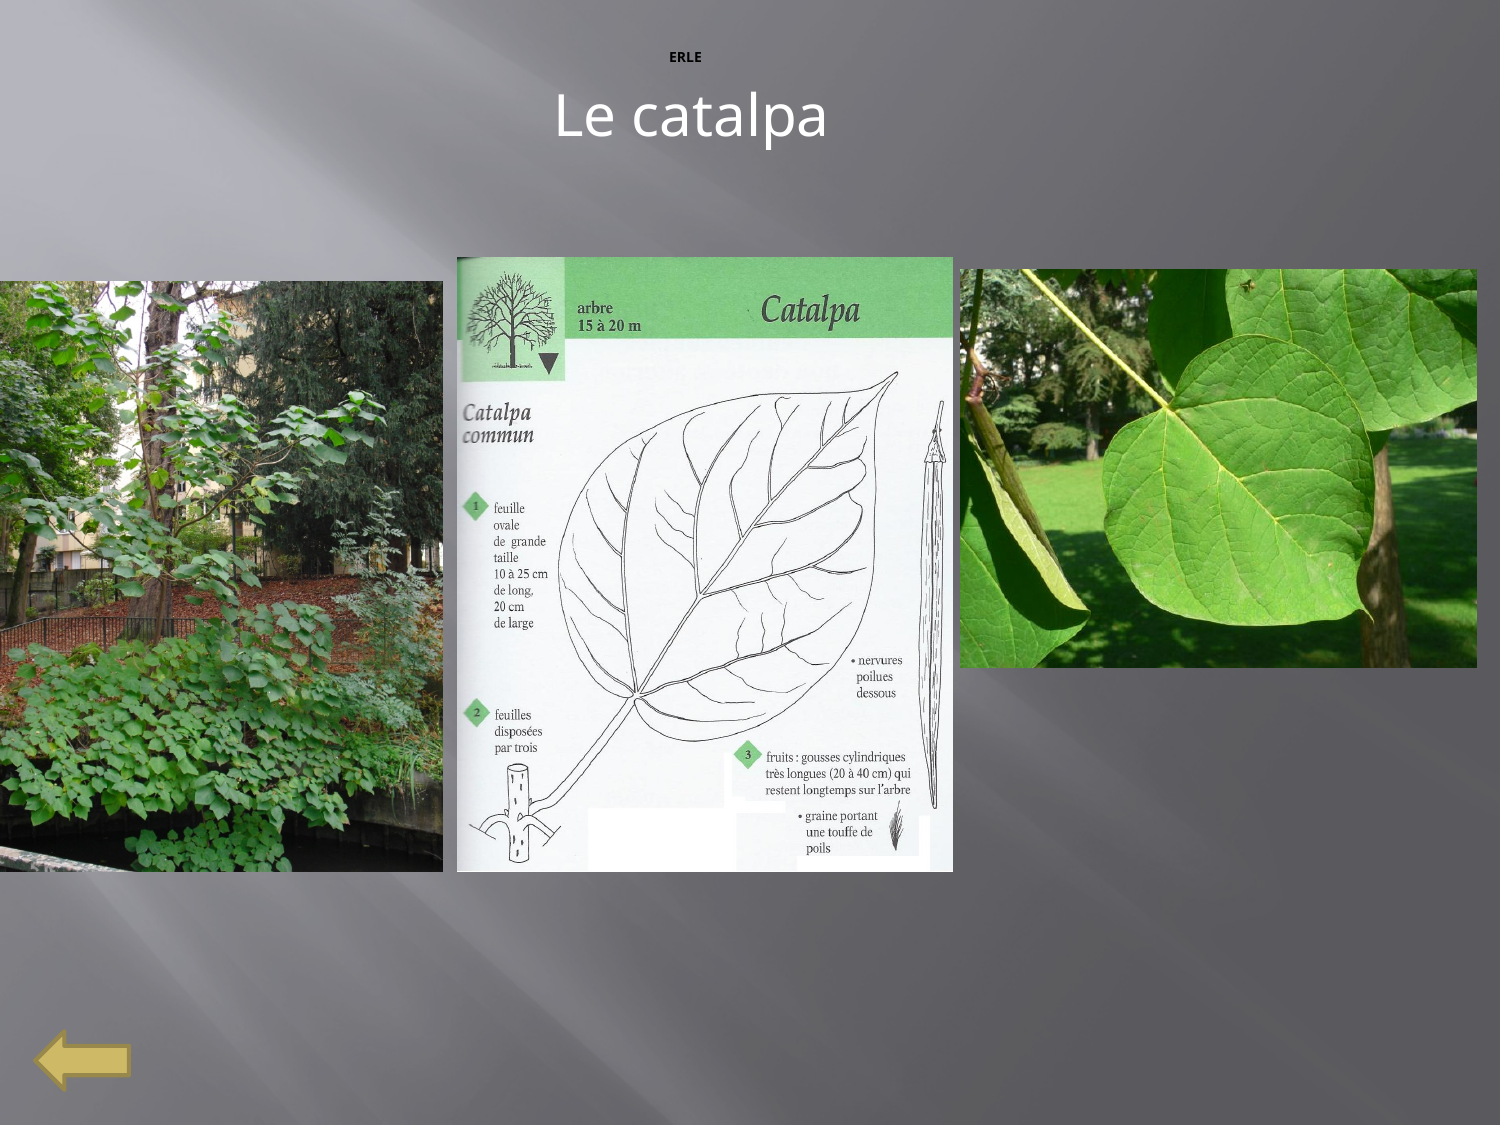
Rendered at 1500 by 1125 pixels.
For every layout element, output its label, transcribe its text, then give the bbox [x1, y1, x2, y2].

picture [0, 280, 444, 872]
picture [456, 257, 953, 873]
text_box [32, 1029, 131, 1092]
picture [960, 269, 1477, 669]
subtitle Le catalpa [457, 70, 926, 188]
title Erle [292, 46, 1079, 200]
